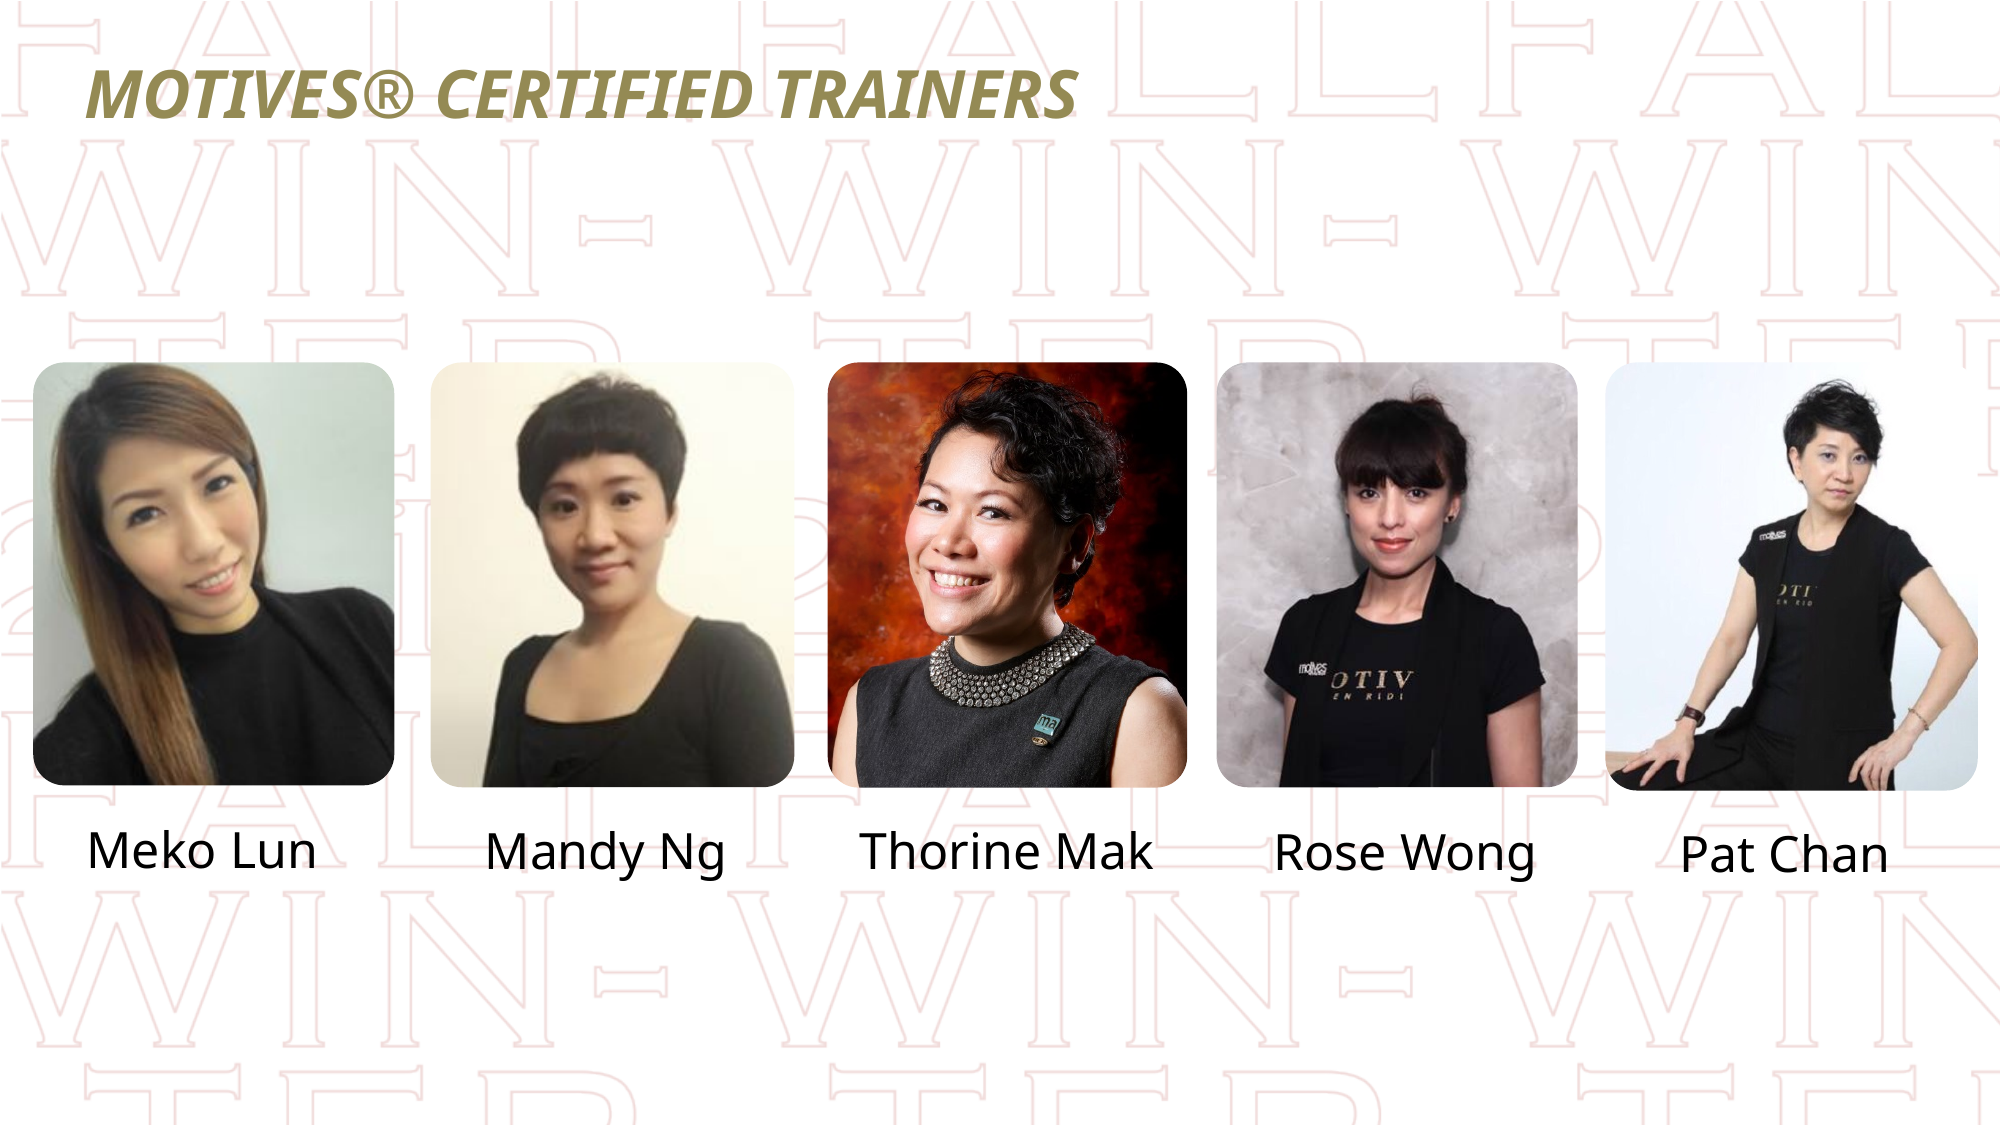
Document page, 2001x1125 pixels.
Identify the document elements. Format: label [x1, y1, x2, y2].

text_box [430, 362, 795, 889]
text_box [32, 362, 395, 887]
text_box [827, 362, 1188, 889]
picture [0, 1, 2000, 1125]
text_box [1216, 362, 1578, 890]
